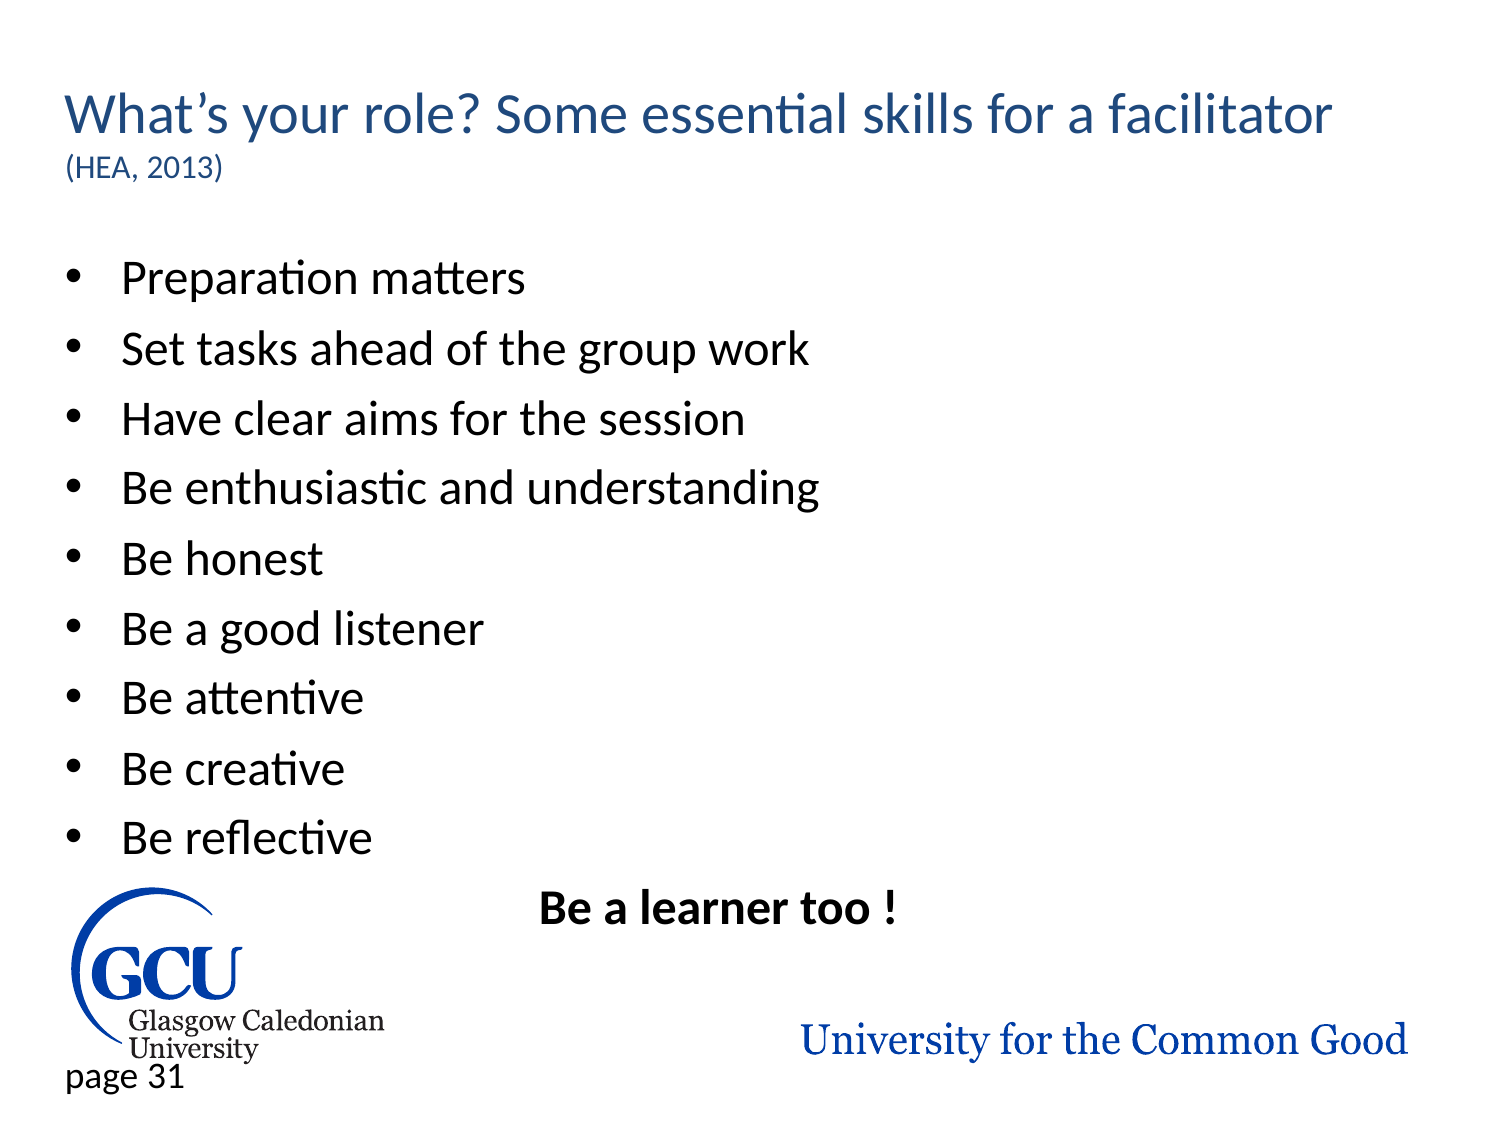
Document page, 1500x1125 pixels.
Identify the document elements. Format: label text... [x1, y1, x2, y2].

list Preparation matters Set tasks ahead of the group work Have clear aims for the session Be enthusiastic and understanding Be honest Be a good listener Be attentive Be creative Be reflective Be a learner too ! [50, 237, 1388, 988]
slide_number page 31 [50, 1043, 225, 1107]
title What’s your role? Some essential skills for a facilitator (HEA, 2013) [50, 67, 1388, 200]
